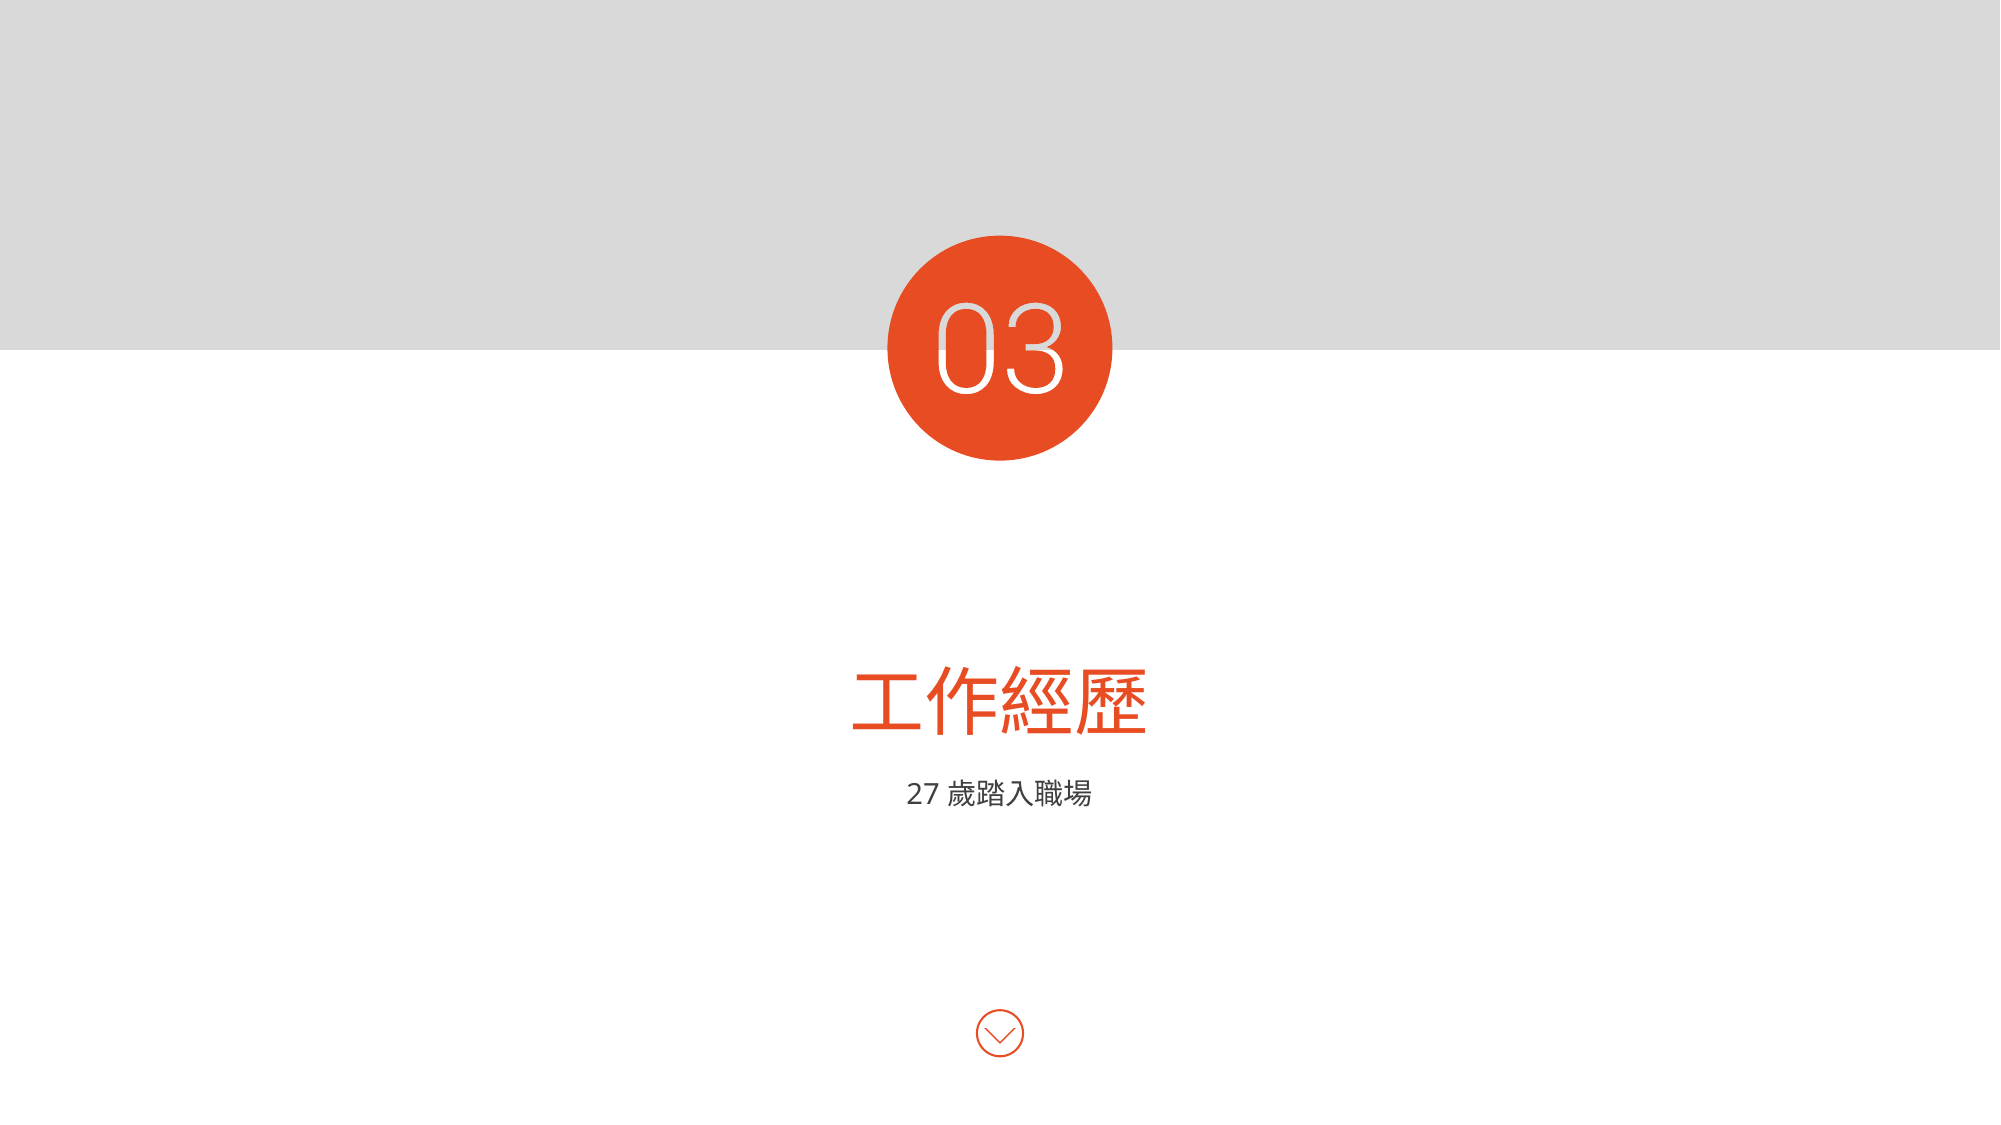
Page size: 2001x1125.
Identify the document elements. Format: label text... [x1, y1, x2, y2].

text_box [886, 234, 1114, 462]
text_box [976, 1010, 1024, 1057]
text_box 27歲踏入職場 [279, 758, 1721, 819]
text_box 工作經歷 [639, 646, 1361, 752]
text_box [0, 0, 2000, 351]
